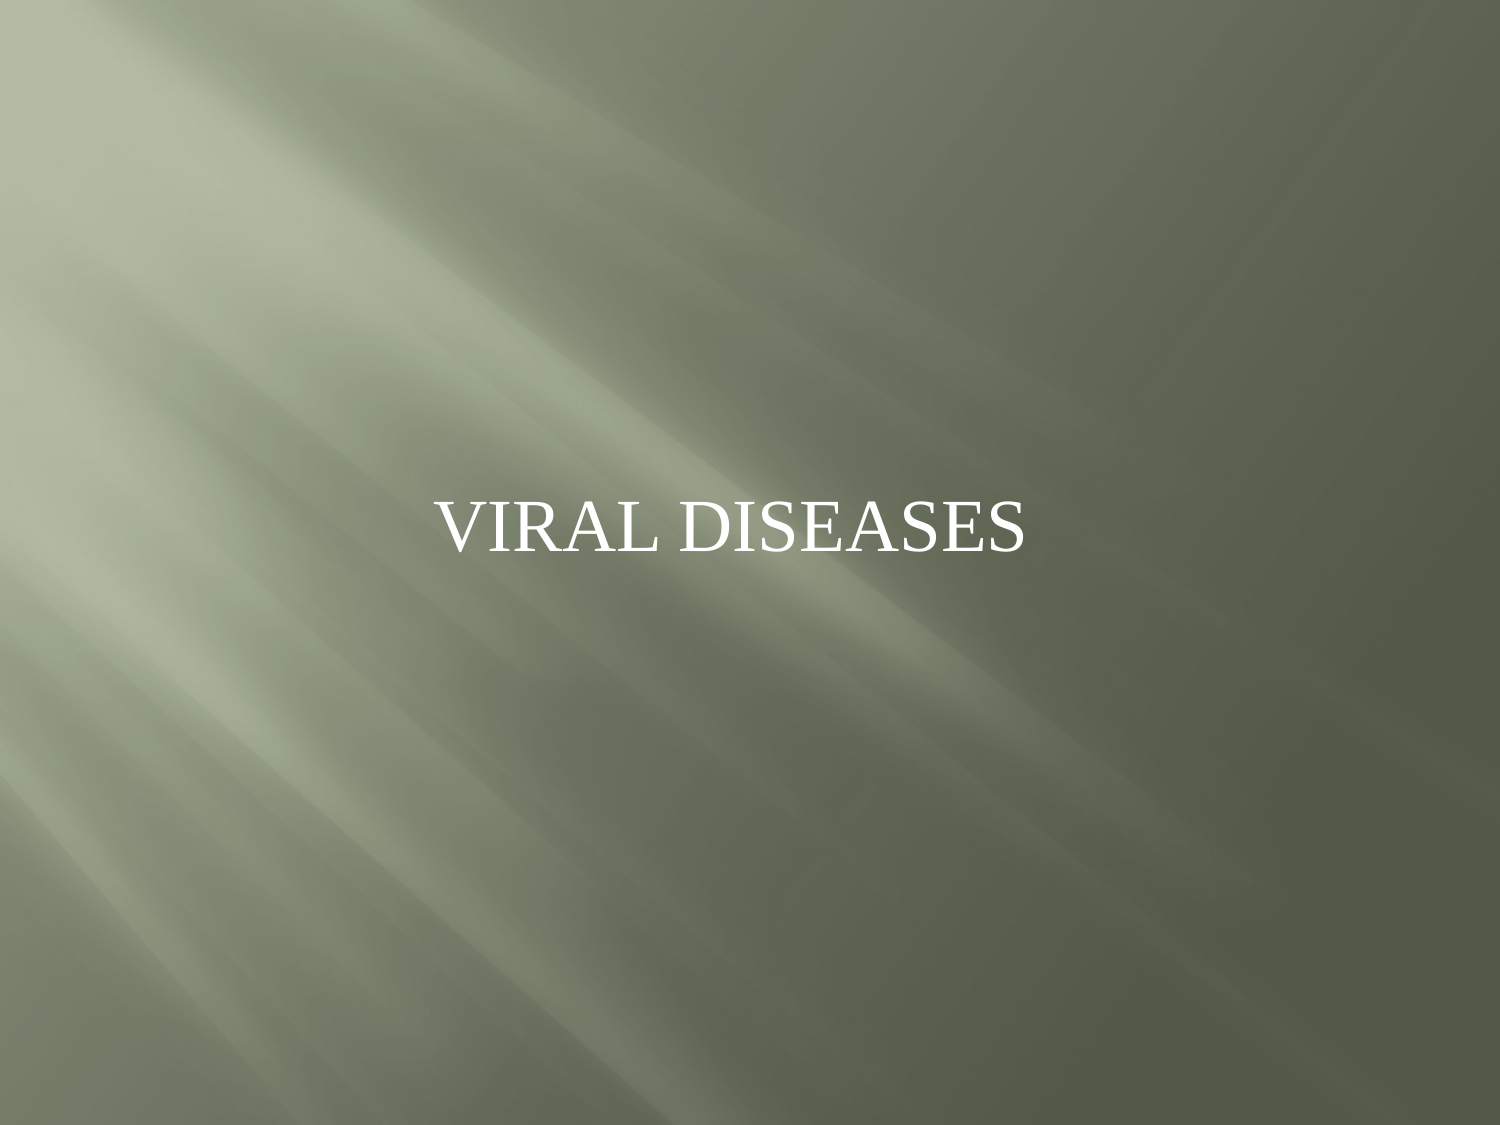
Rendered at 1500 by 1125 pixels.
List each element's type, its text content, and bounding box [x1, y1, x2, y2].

text_box VIRAL DISEASES [0, 468, 1463, 574]
